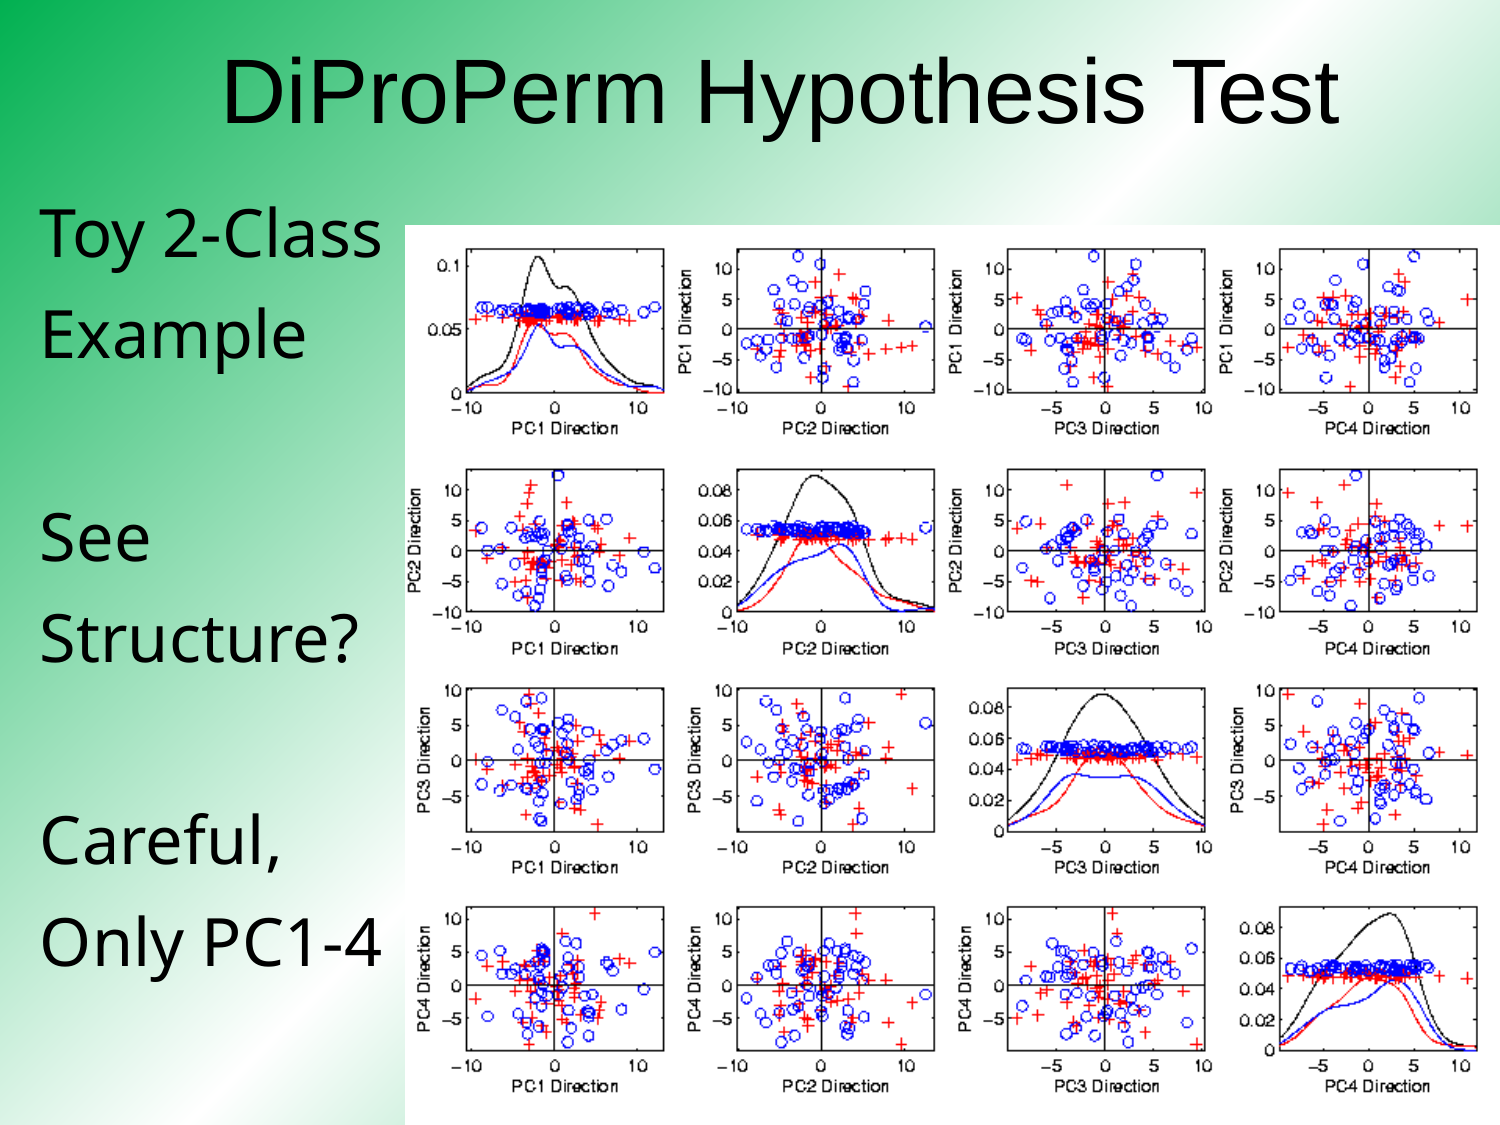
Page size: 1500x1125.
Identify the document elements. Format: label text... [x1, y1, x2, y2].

picture [404, 224, 1500, 1125]
title DiProPerm Hypothesis Test [75, 24, 1488, 150]
list Toy 2-Class Example See Structure? Careful, Only PC1-4 [24, 174, 1475, 1063]
